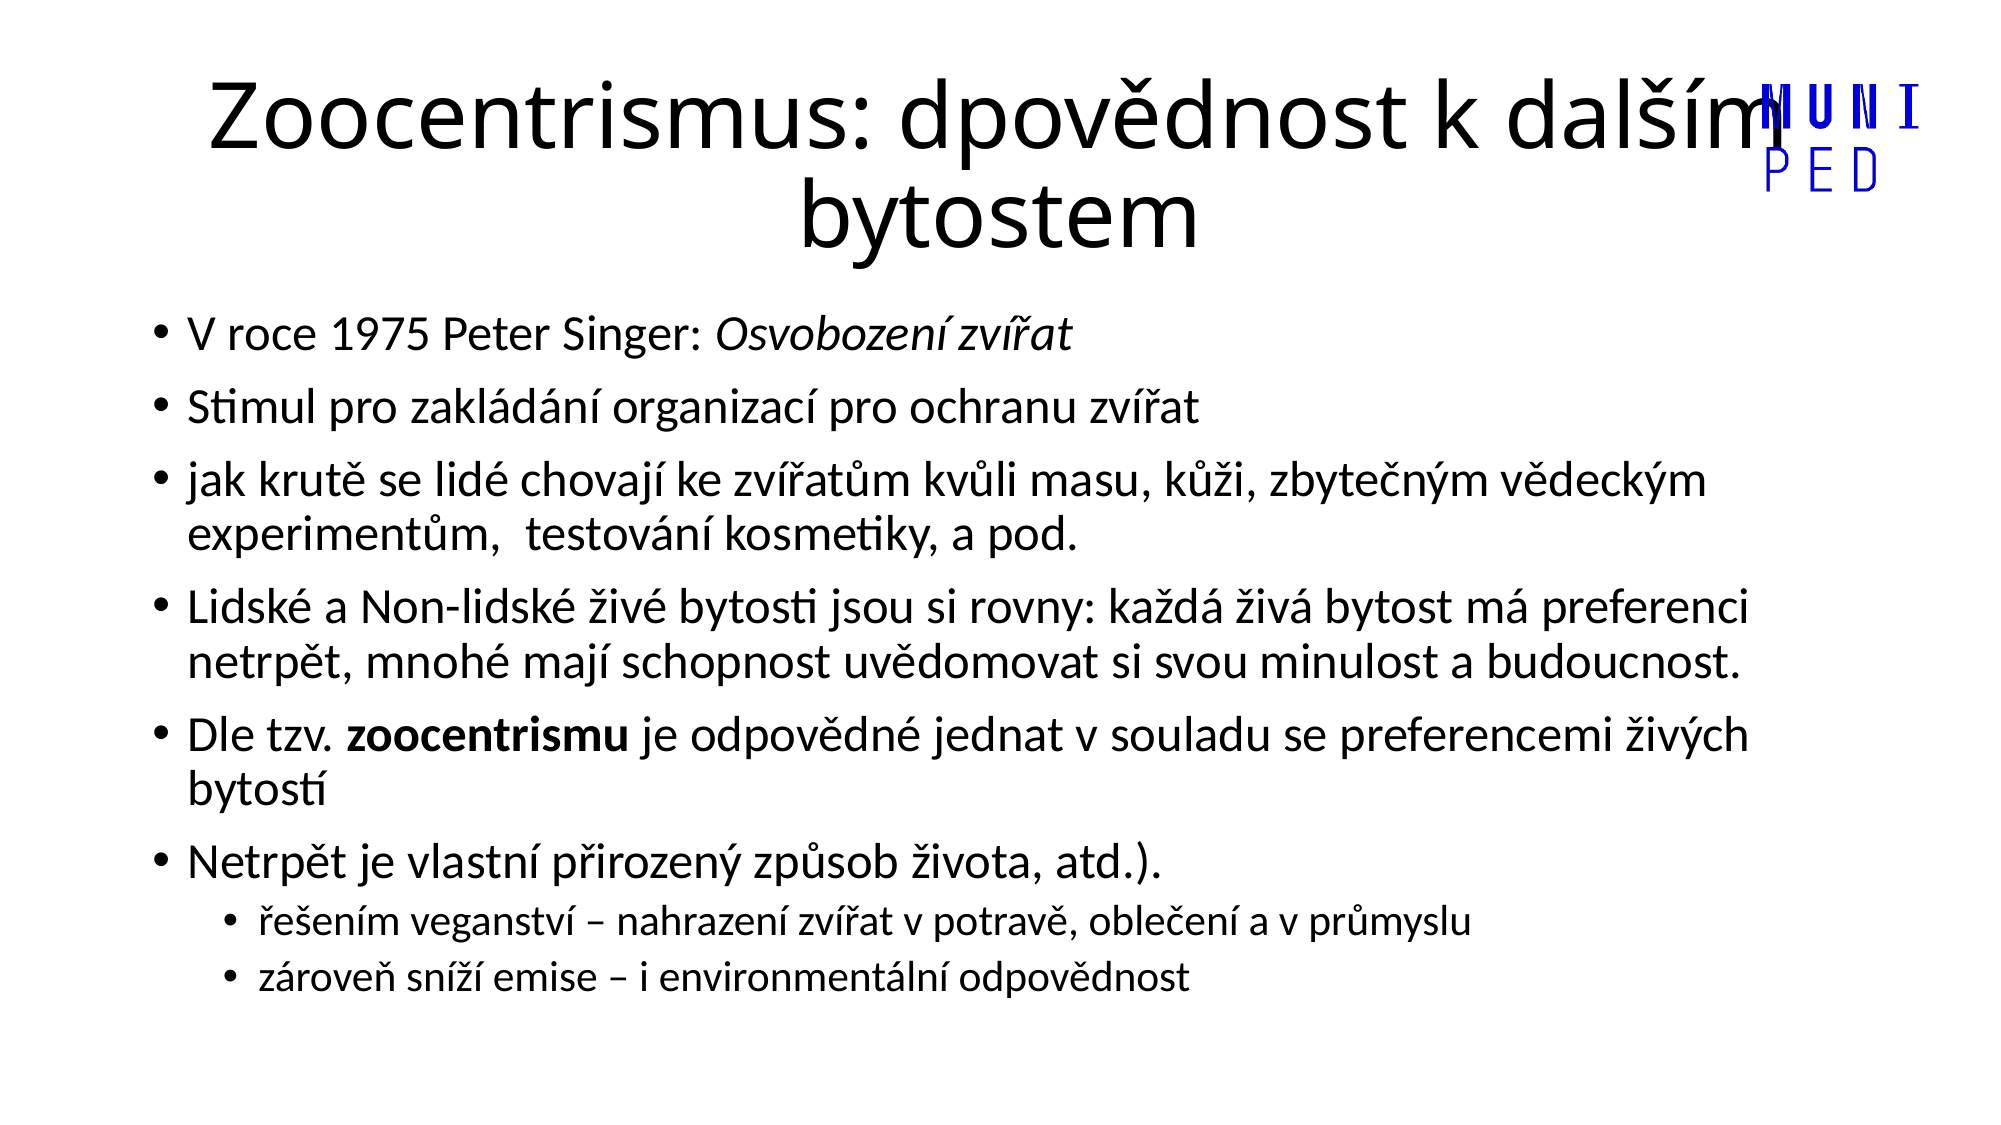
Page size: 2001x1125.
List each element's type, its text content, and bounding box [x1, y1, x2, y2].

title Zoocentrismus: dpovědnost k dalším bytostem [137, 59, 1863, 278]
picture [1734, 56, 1946, 219]
list V roce 1975 Peter Singer: Osvobození zvířat Stimul pro zakládání organizací pro ochranu zvířat jak krutě se lidé chovají ke zvířatům kvůli masu, kůži, zbytečným vědeckým experimentům, testování kosmetiky, a pod. Lidské a Non-lidské živé bytosti jsou si rovny: každá živá bytost má preferenci netrpět, mnohé mají schopnost uvědomovat si svou minulost a budoucnost. Dle tzv. zoocentrismu je odpovědné jednat v souladu se preferencemi živých bytostí Netrpět je vlastní přirozený způsob života, atd.). řešením veganství – nahrazení zvířat v potravě, oblečení a v průmyslu zároveň sníží emise – i environmentální odpovědnost [137, 299, 1863, 1014]
